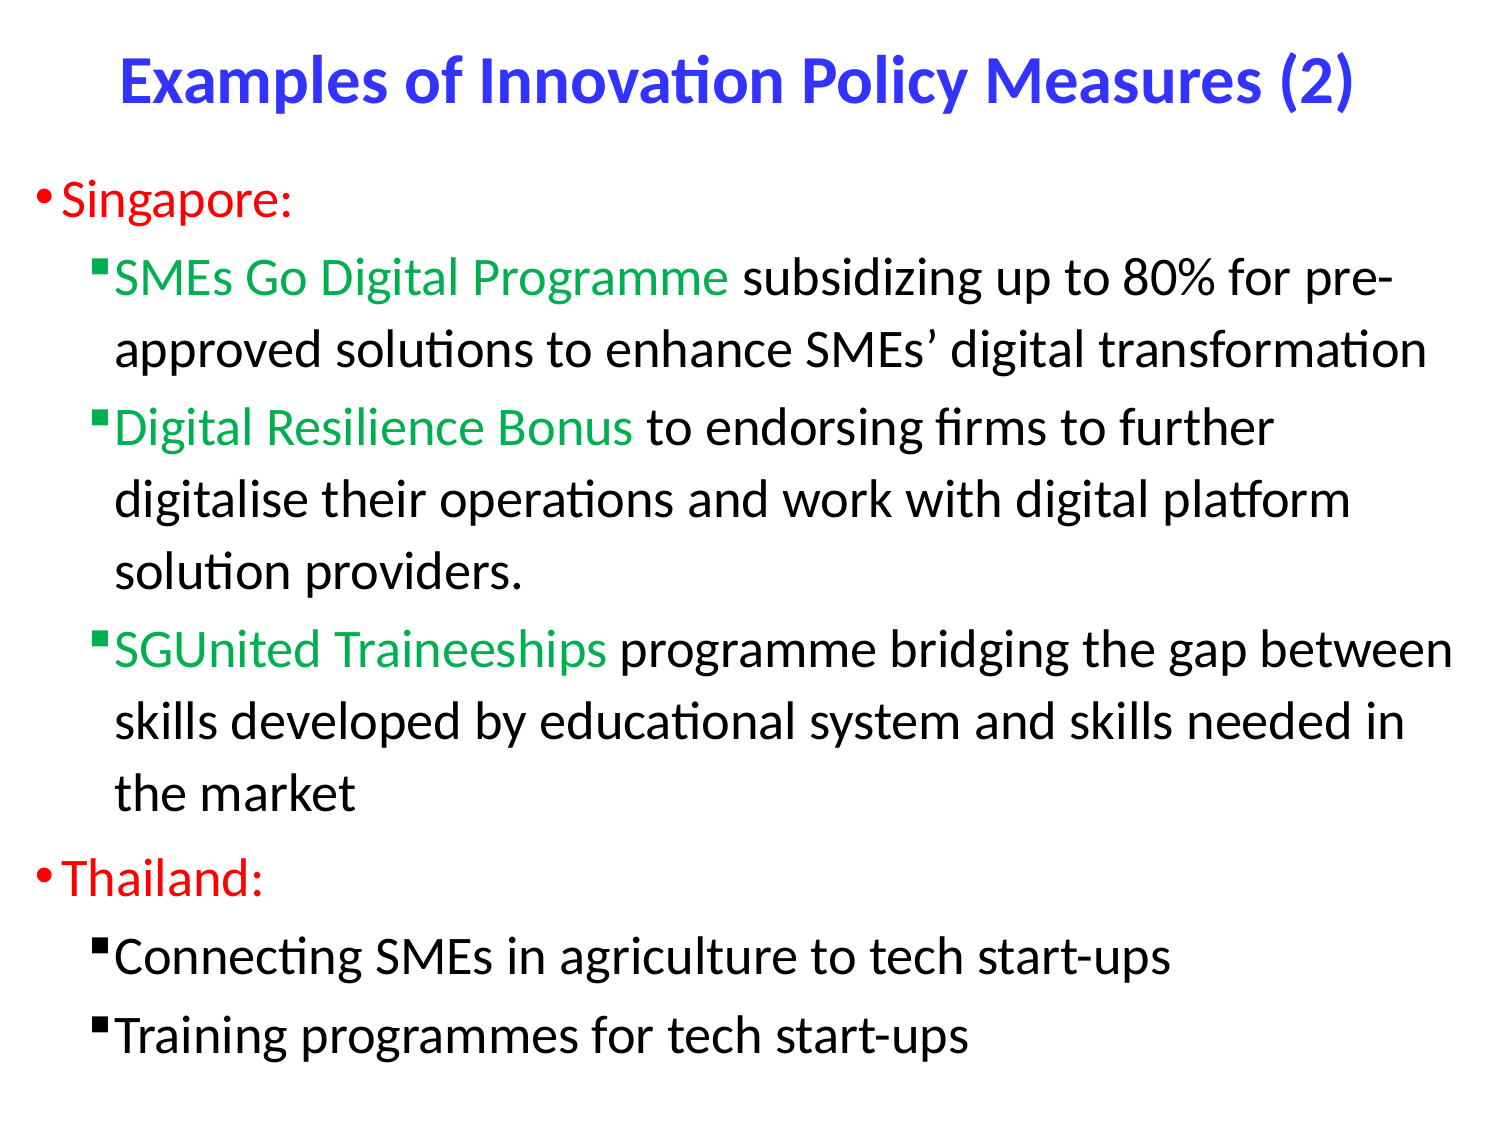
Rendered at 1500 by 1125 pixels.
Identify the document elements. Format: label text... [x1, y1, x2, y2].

title Examples of Innovation Policy Measures (2) [104, 0, 1398, 149]
list Singapore: SMEs Go Digital Programme subsidizing up to 80% for pre-approved solutions to enhance SMEs’ digital transformation Digital Resilience Bonus to endorsing firms to further digitalise their operations and work with digital platform solution providers. SGUnited Traineeships programme bridging the gap between skills developed by educational system and skills needed in the market Thailand: Connecting SMEs in agriculture to tech start-ups Training programmes for tech start-ups [19, 149, 1483, 1125]
